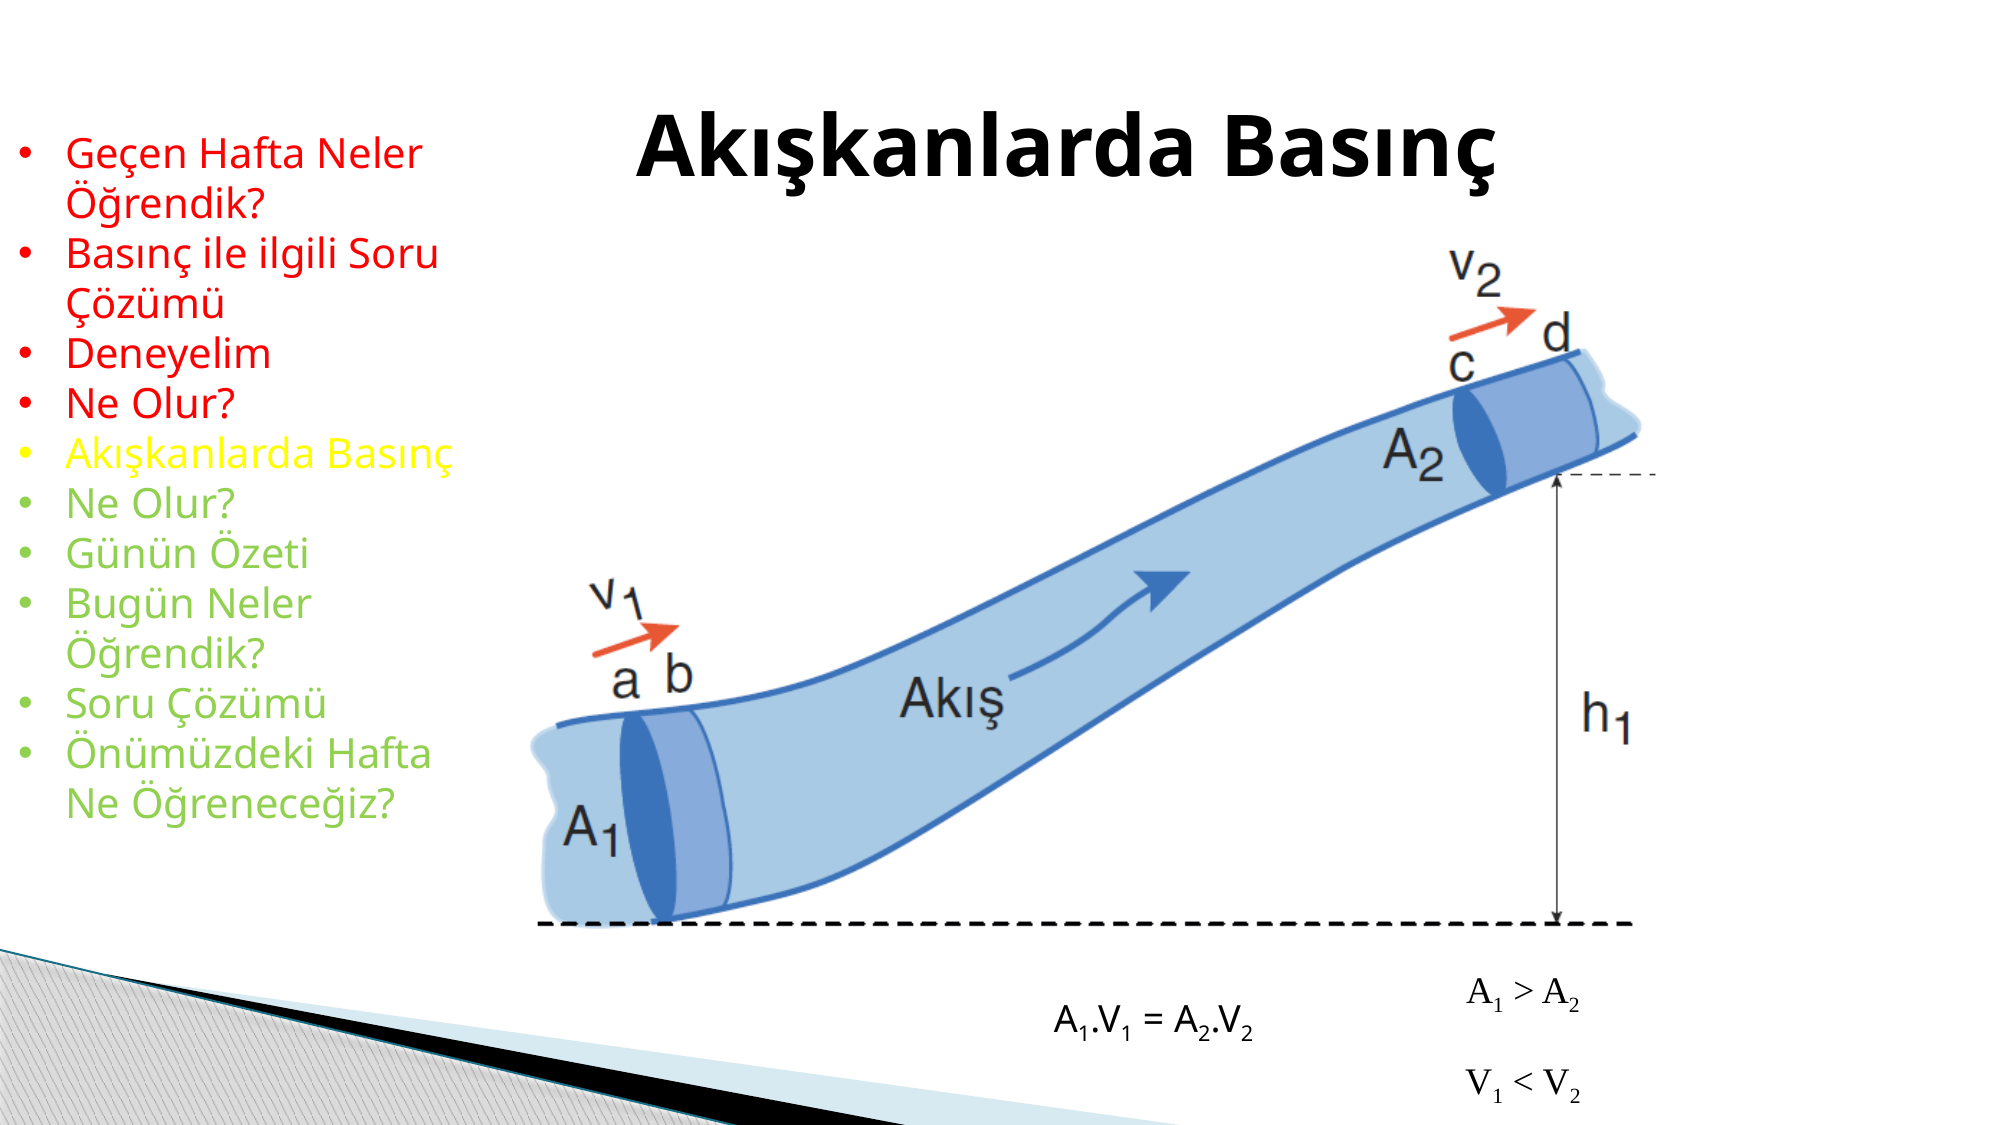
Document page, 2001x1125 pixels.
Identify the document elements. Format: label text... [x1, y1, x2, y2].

title Akışkanlarda Basınç [622, 48, 1909, 236]
text_box Geçen Hafta Neler Öğrendik? Basınç ile ilgili Soru Çözümü Deneyelim Ne Olur? Akışkanlarda Basınç Ne Olur? Günün Özeti Bugün Neler Öğrendik? Soru Çözümü Önümüzdeki Hafta Ne Öğreneceğiz? [3, 119, 511, 835]
picture [514, 237, 1669, 941]
text_box A1.V1 = A2.V2 [1039, 987, 1269, 1105]
text_box V1 < V2 [1450, 1041, 1596, 1116]
text_box A1 > A2 [1451, 952, 1595, 1025]
